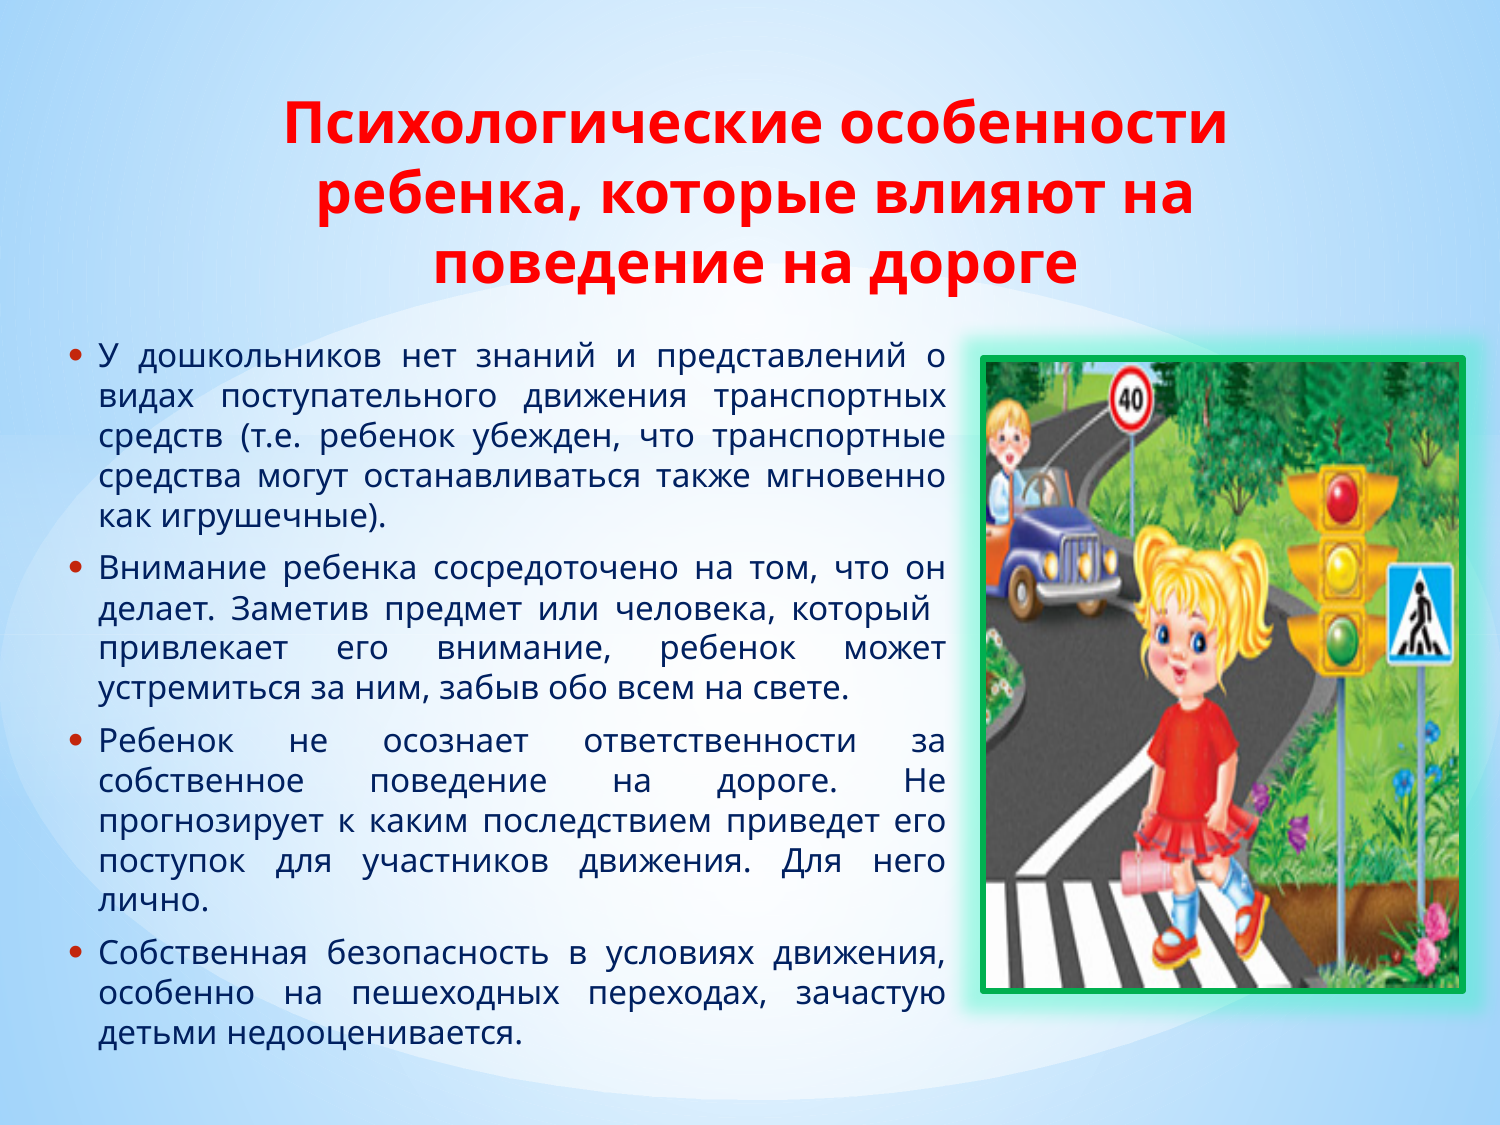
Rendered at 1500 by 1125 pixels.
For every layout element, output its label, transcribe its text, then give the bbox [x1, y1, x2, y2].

picture [985, 361, 1460, 988]
list У дошкольников нет знаний и представлений о видах поступательного движения транспортных средств (т.е. ребенок убежден, что транспортные средства могут останавливаться также мгновенно как игрушечные). Внимание ребенка сосредоточено на том, что он делает. Заметив предмет или человека, который привлекает его внимание, ребенок может устремиться за ним, забыв обо всем на свете. Ребенок не осознает ответственности за собственное поведение на дороге. Не прогнозирует к каким последствием приведет его поступок для участников движения. Для него лично. Собственная безопасность в условиях движения, особенно на пешеходных переходах, зачастую детьми недооценивается. [53, 314, 963, 1059]
title Психологические особенности ребенка, которые влияют на поведение на дороге [206, 90, 1306, 303]
